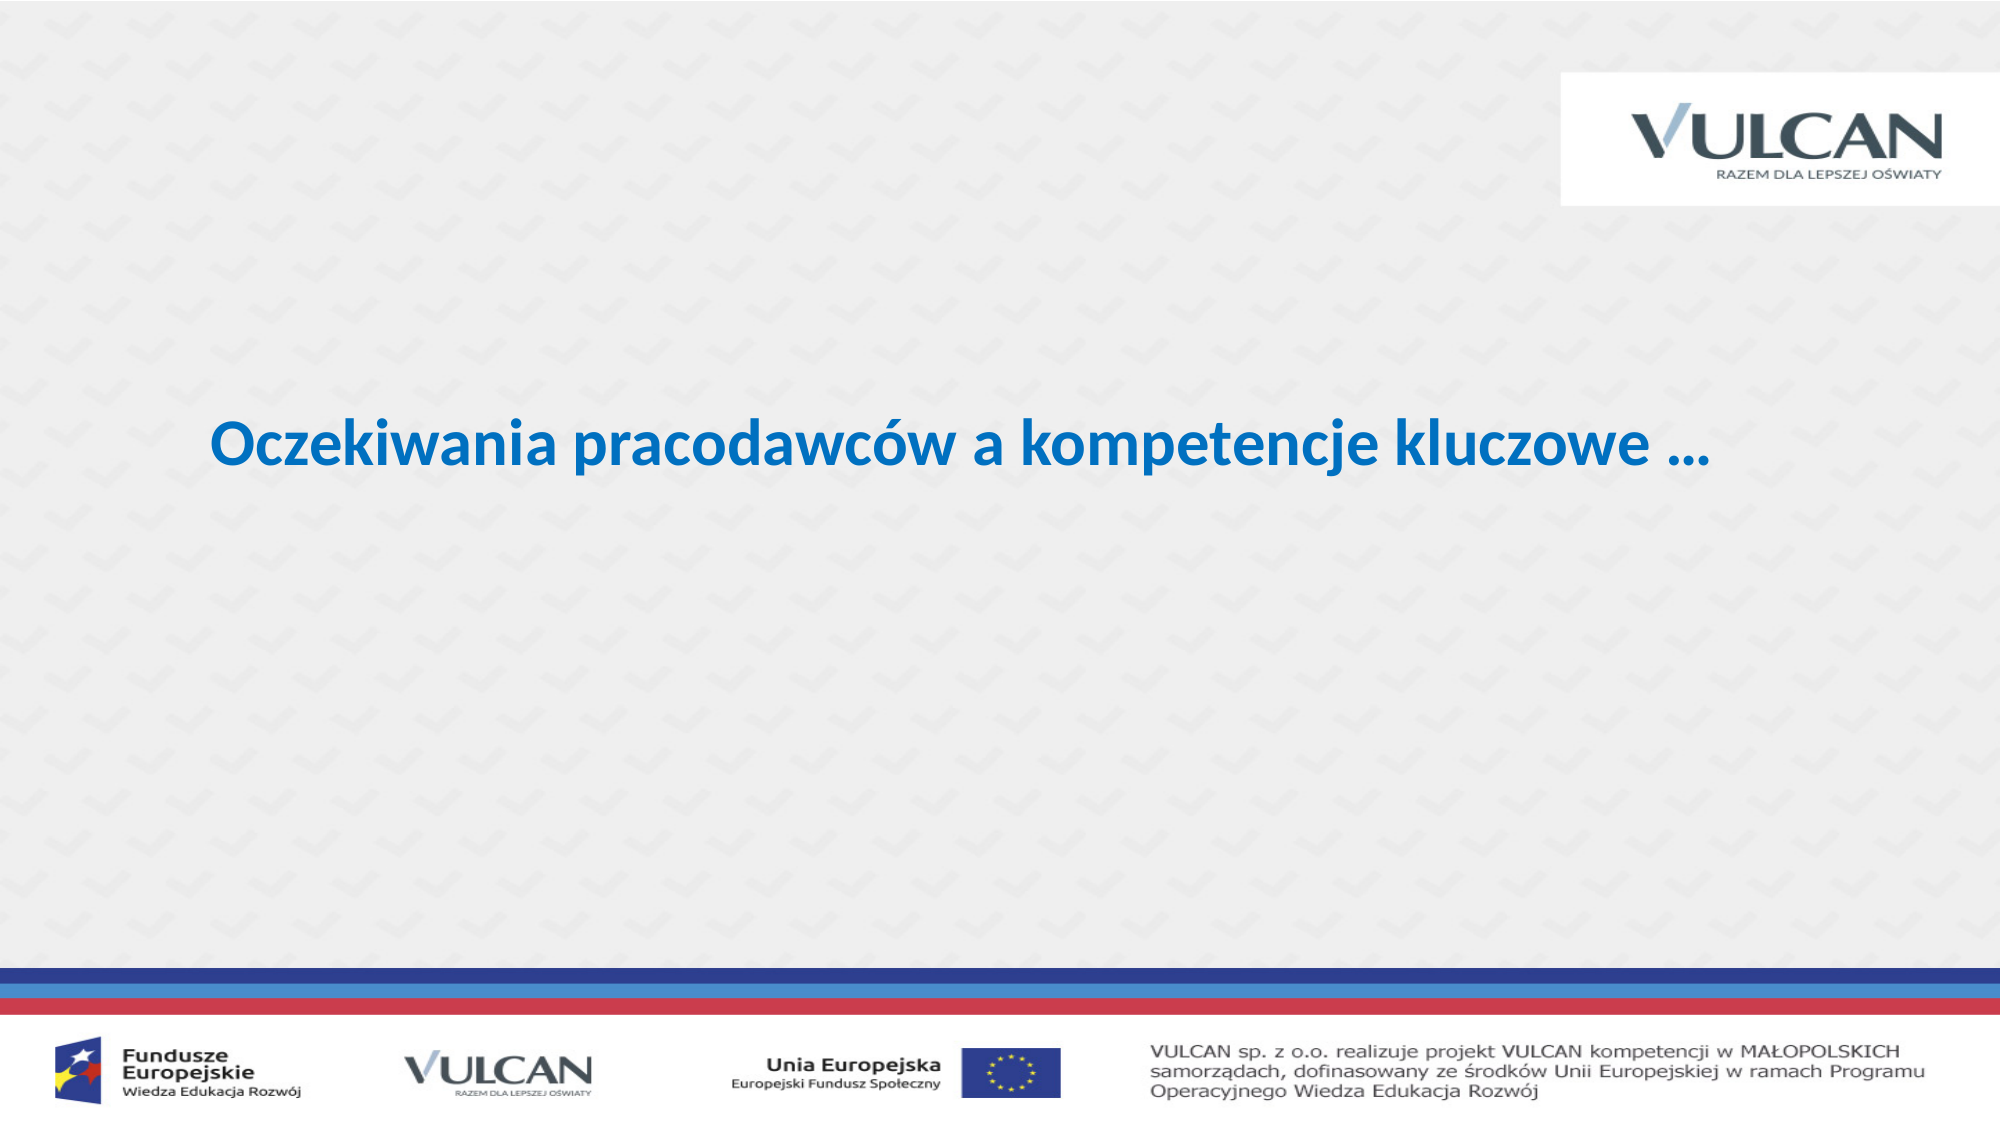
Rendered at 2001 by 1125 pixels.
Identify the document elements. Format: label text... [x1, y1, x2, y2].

picture [0, 1, 2000, 1124]
title Oczekiwania pracodawców a kompetencje kluczowe … [195, 391, 1806, 522]
